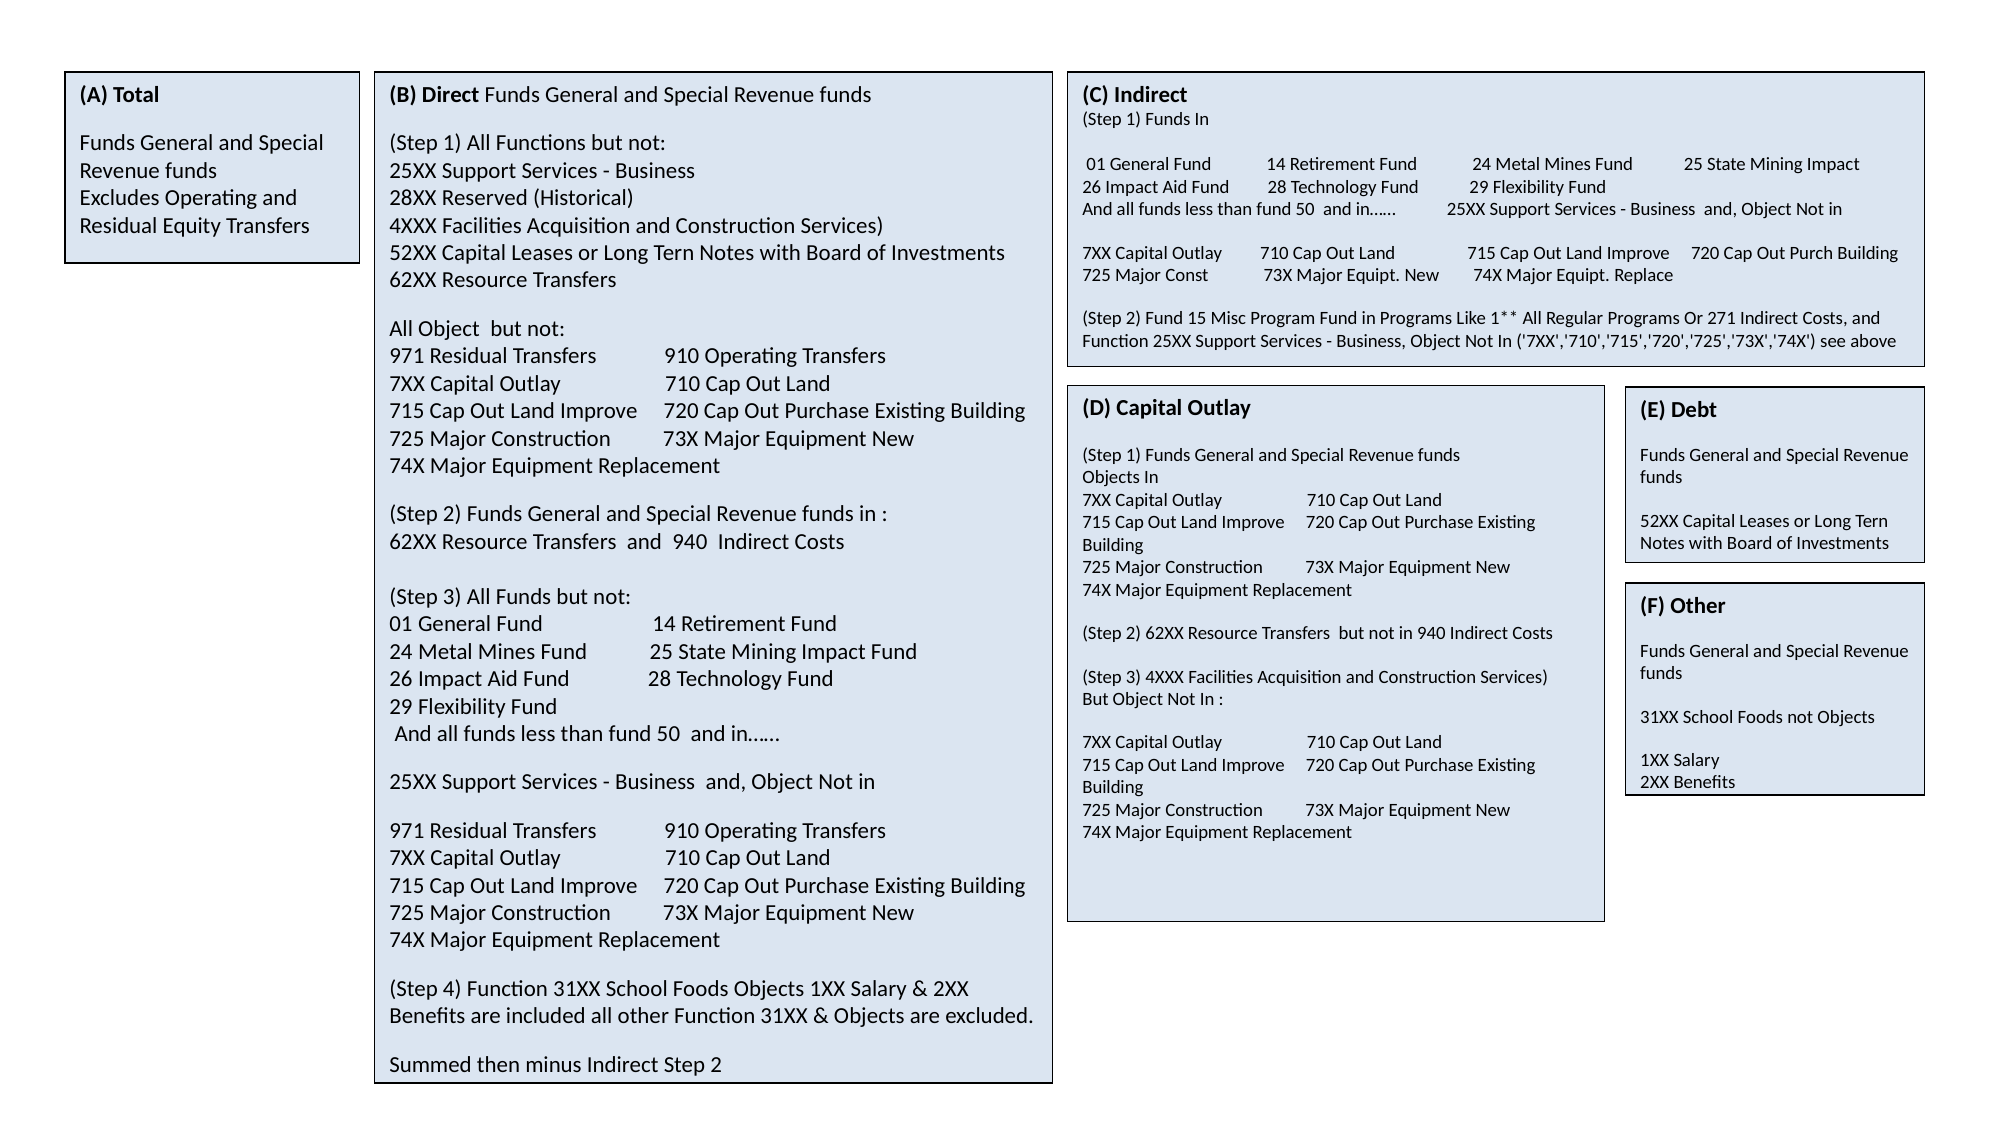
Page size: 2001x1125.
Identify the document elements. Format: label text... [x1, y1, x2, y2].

text_box (F) Other Funds General and Special Revenue funds 31XX School Foods not Objects 1XX Salary 2XX Benefits [1625, 582, 1925, 796]
text_box (D) Capital Outlay (Step 1) Funds General and Special Revenue funds Objects In 7XX Capital Outlay 710 Cap Out Land 715 Cap Out Land Improve 720 Cap Out Purchase Existing Building 725 Major Construction 73X Major Equipment New 74X Major Equipment Replacement (Step 2) 62XX Resource Transfers but not in 940 Indirect Costs (Step 3) 4XXX Facilities Acquisition and Construction Services) But Object Not In : 7XX Capital Outlay 710 Cap Out Land 715 Cap Out Land Improve 720 Cap Out Purchase Existing Building 725 Major Construction 73X Major Equipment New 74X Major Equipment Replacement [1067, 385, 1605, 922]
text_box (C) Indirect (Step 1) Funds In 01 General Fund 14 Retirement Fund 24 Metal Mines Fund 25 State Mining Impact 26 Impact Aid Fund 28 Technology Fund 29 Flexibility Fund And all funds less than fund 50 and in…… 25XX Support Services - Business and, Object Not in 7XX Capital Outlay 710 Cap Out Land 715 Cap Out Land Improve 720 Cap Out Purch Building 725 Major Const 73X Major Equipt. New 74X Major Equipt. Replace (Step 2) Fund 15 Misc Program Fund in Programs Like 1** All Regular Programs Or 271 Indirect Costs, and Function 25XX Support Services - Business, Object Not In ('7XX','710','715','720','725','73X','74X') see above [1067, 72, 1925, 367]
text_box (A) Total Funds General and Special Revenue funds Excludes Operating and Residual Equity Transfers [64, 72, 360, 263]
text_box (B) Direct Funds General and Special Revenue funds (Step 1) All Functions but not: 25XX Support Services - Business 28XX Reserved (Historical) 4XXX Facilities Acquisition and Construction Services) 52XX Capital Leases or Long Tern Notes with Board of Investments 62XX Resource Transfers All Object but not: 971 Residual Transfers 910 Operating Transfers 7XX Capital Outlay 710 Cap Out Land 715 Cap Out Land Improve 720 Cap Out Purchase Existing Building 725 Major Construction 73X Major Equipment New 74X Major Equipment Replacement (Step 2) Funds General and Special Revenue funds in : 62XX Resource Transfers and 940 Indirect Costs (Step 3) All Funds but not: 01 General Fund 14 Retirement Fund 24 Metal Mines Fund 25 State Mining Impact Fund 26 Impact Aid Fund 28 Technology Fund 29 Flexibility Fund And all funds less than fund 50 and in…… 25XX Support Services - Business and, Object Not in 971 Residual Transfers 910 Operating Transfers 7XX Capital Outlay 710 Cap Out Land 715 Cap Out Land Improve 720 Cap Out Purchase Existing Building 725 Major Construction 73X Major Equipment New 74X Major Equipment Replacement (Step 4) Function 31XX School Foods Objects 1XX Salary & 2XX Benefits are included all other Function 31XX & Objects are excluded. Summed then minus Indirect Step 2 [374, 72, 1053, 1083]
text_box (E) Debt Funds General and Special Revenue funds 52XX Capital Leases or Long Tern Notes with Board of Investments [1625, 386, 1925, 563]
